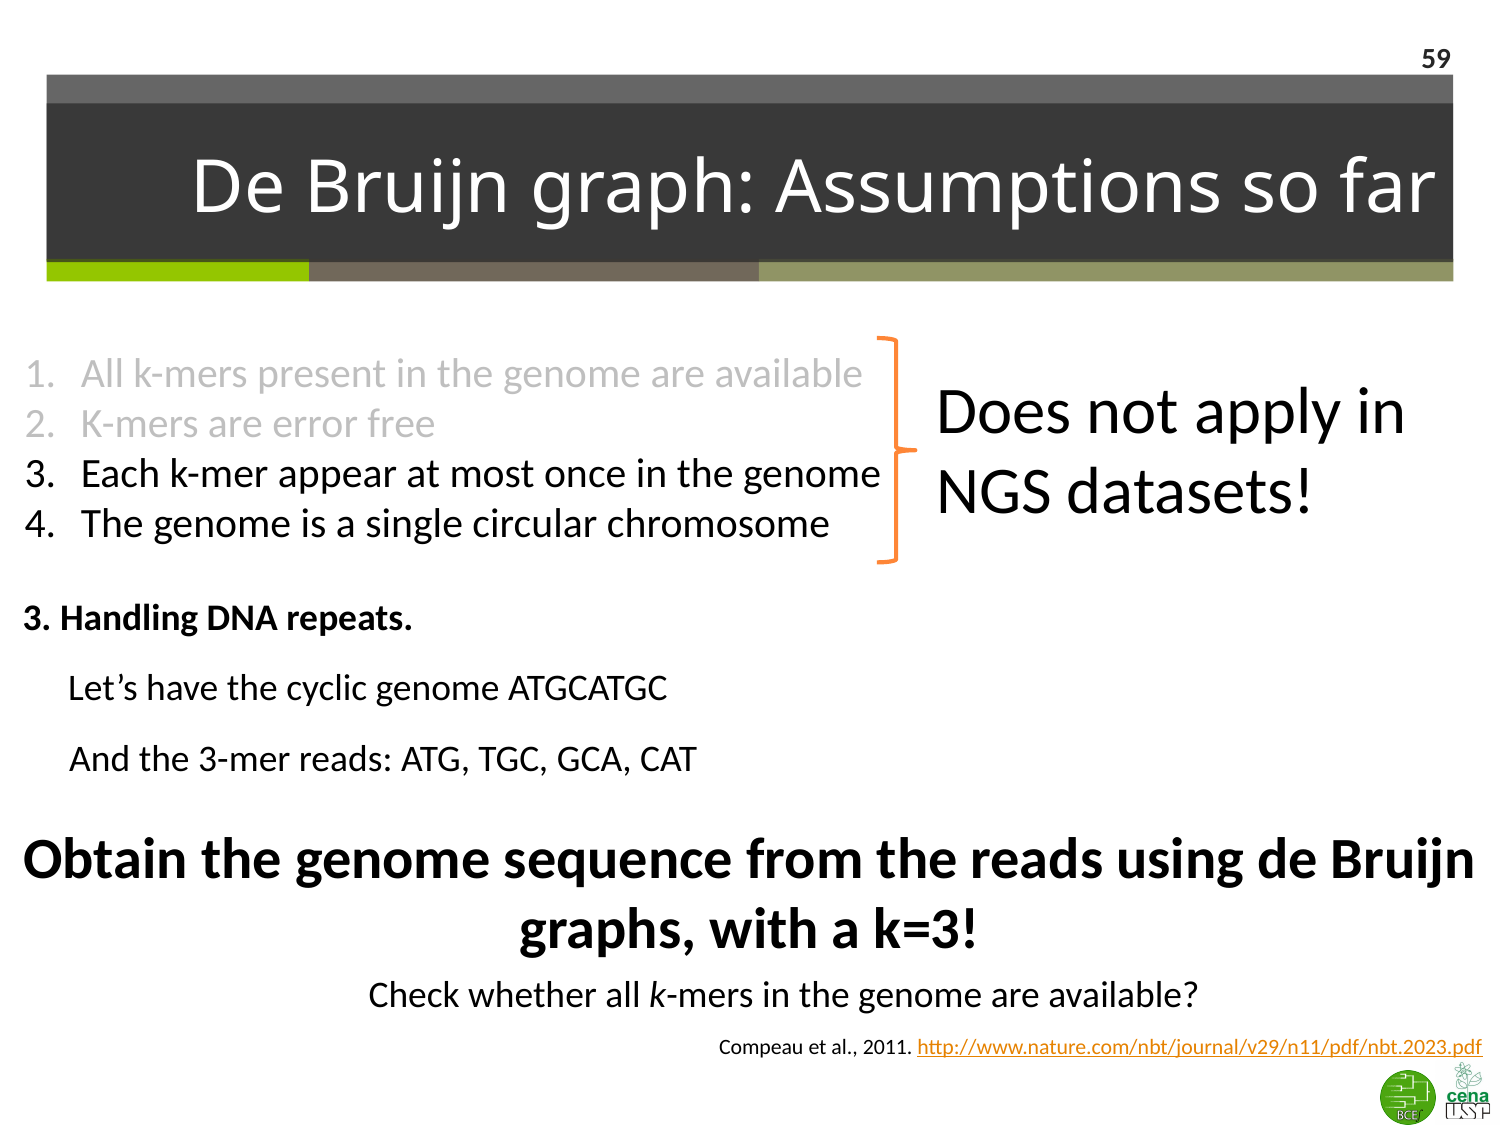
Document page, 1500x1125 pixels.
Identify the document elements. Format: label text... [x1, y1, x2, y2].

title De Bruijn graph: Assumptions so far [46, 103, 1454, 263]
text_box Obtain the genome sequence from the reads using de Bruijn graphs, with a k=3! [0, 812, 1500, 968]
text_box 3. Handling DNA repeats. [7, 585, 995, 645]
slide_number 59 [1362, 27, 1466, 87]
picture [1380, 1066, 1500, 1125]
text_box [876, 337, 1454, 563]
text_box All k-mers present in the genome are available K-mers are error free Each k-mer appear at most once in the genome The genome is a single circular chromosome [9, 338, 865, 553]
text_box Check whether all k-mers in the genome are available? [353, 962, 1216, 1023]
text_box Compeau et al., 2011. http://www.nature.com/nbt/journal/v29/n11/pdf/nbt.2023.pdf [704, 1024, 1500, 1066]
text_box Let’s have the cyclic genome ATGCATGC [53, 655, 683, 716]
text_box And the 3-mer reads: ATG, TGC, GCA, CAT [54, 726, 713, 787]
